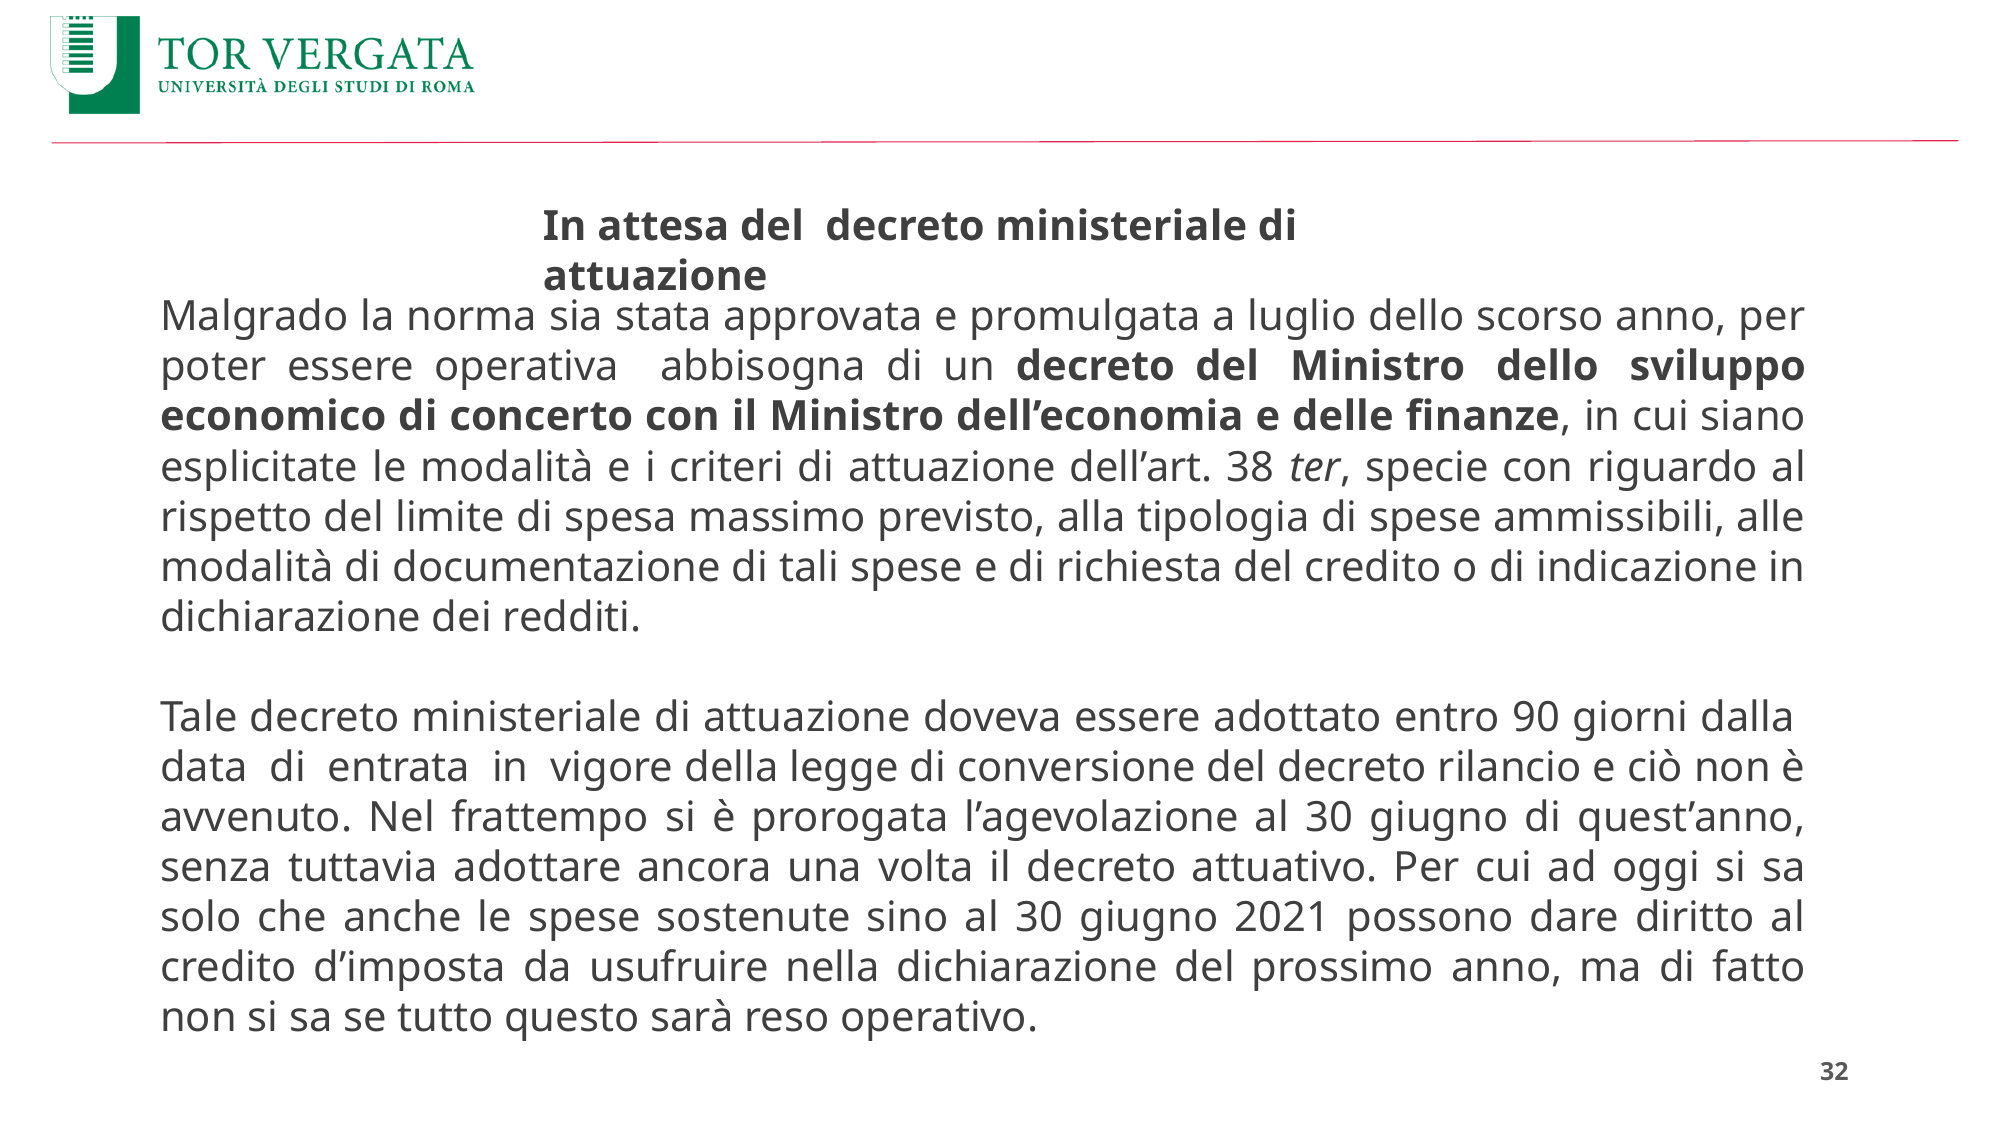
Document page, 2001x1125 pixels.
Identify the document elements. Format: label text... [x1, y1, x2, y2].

text_box Malgrado la norma sia stata approvata e promulgata a luglio dello scorso anno, per poter essere operativa abbisogna di un decreto del Ministro dello sviluppo economico di concerto con il Ministro dell’economia e delle finanze, in cui siano esplicitate le modalità e i criteri di attuazione dell’art. 38 ter, specie con riguardo al rispetto del limite di spesa massimo previsto, alla tipologia di spese ammissibili, alle modalità di documentazione di tali spese e di richiesta del credito o di indicazione in dichiarazione dei redditi. Tale decreto ministeriale di attuazione doveva essere adottato entro 90 giorni dalla data di entrata in vigore della legge di conversione del decreto rilancio e ciò non è avvenuto. Nel frattempo si è prorogata l’agevolazione al 30 giugno di quest’anno, senza tuttavia adottare ancora una volta il decreto attuativo. Per cui ad oggi si sa solo che anche le spese sostenute sino al 30 giugno 2021 possono dare diritto al credito d’imposta da usufruire nella dichiarazione del prossimo anno, ma di fatto non si sa se tutto questo sarà reso operativo. [145, 281, 1822, 1047]
slide_number 32 [1413, 1042, 1864, 1103]
text_box In attesa del decreto ministeriale di attuazione [528, 191, 1538, 307]
picture [48, 14, 476, 115]
